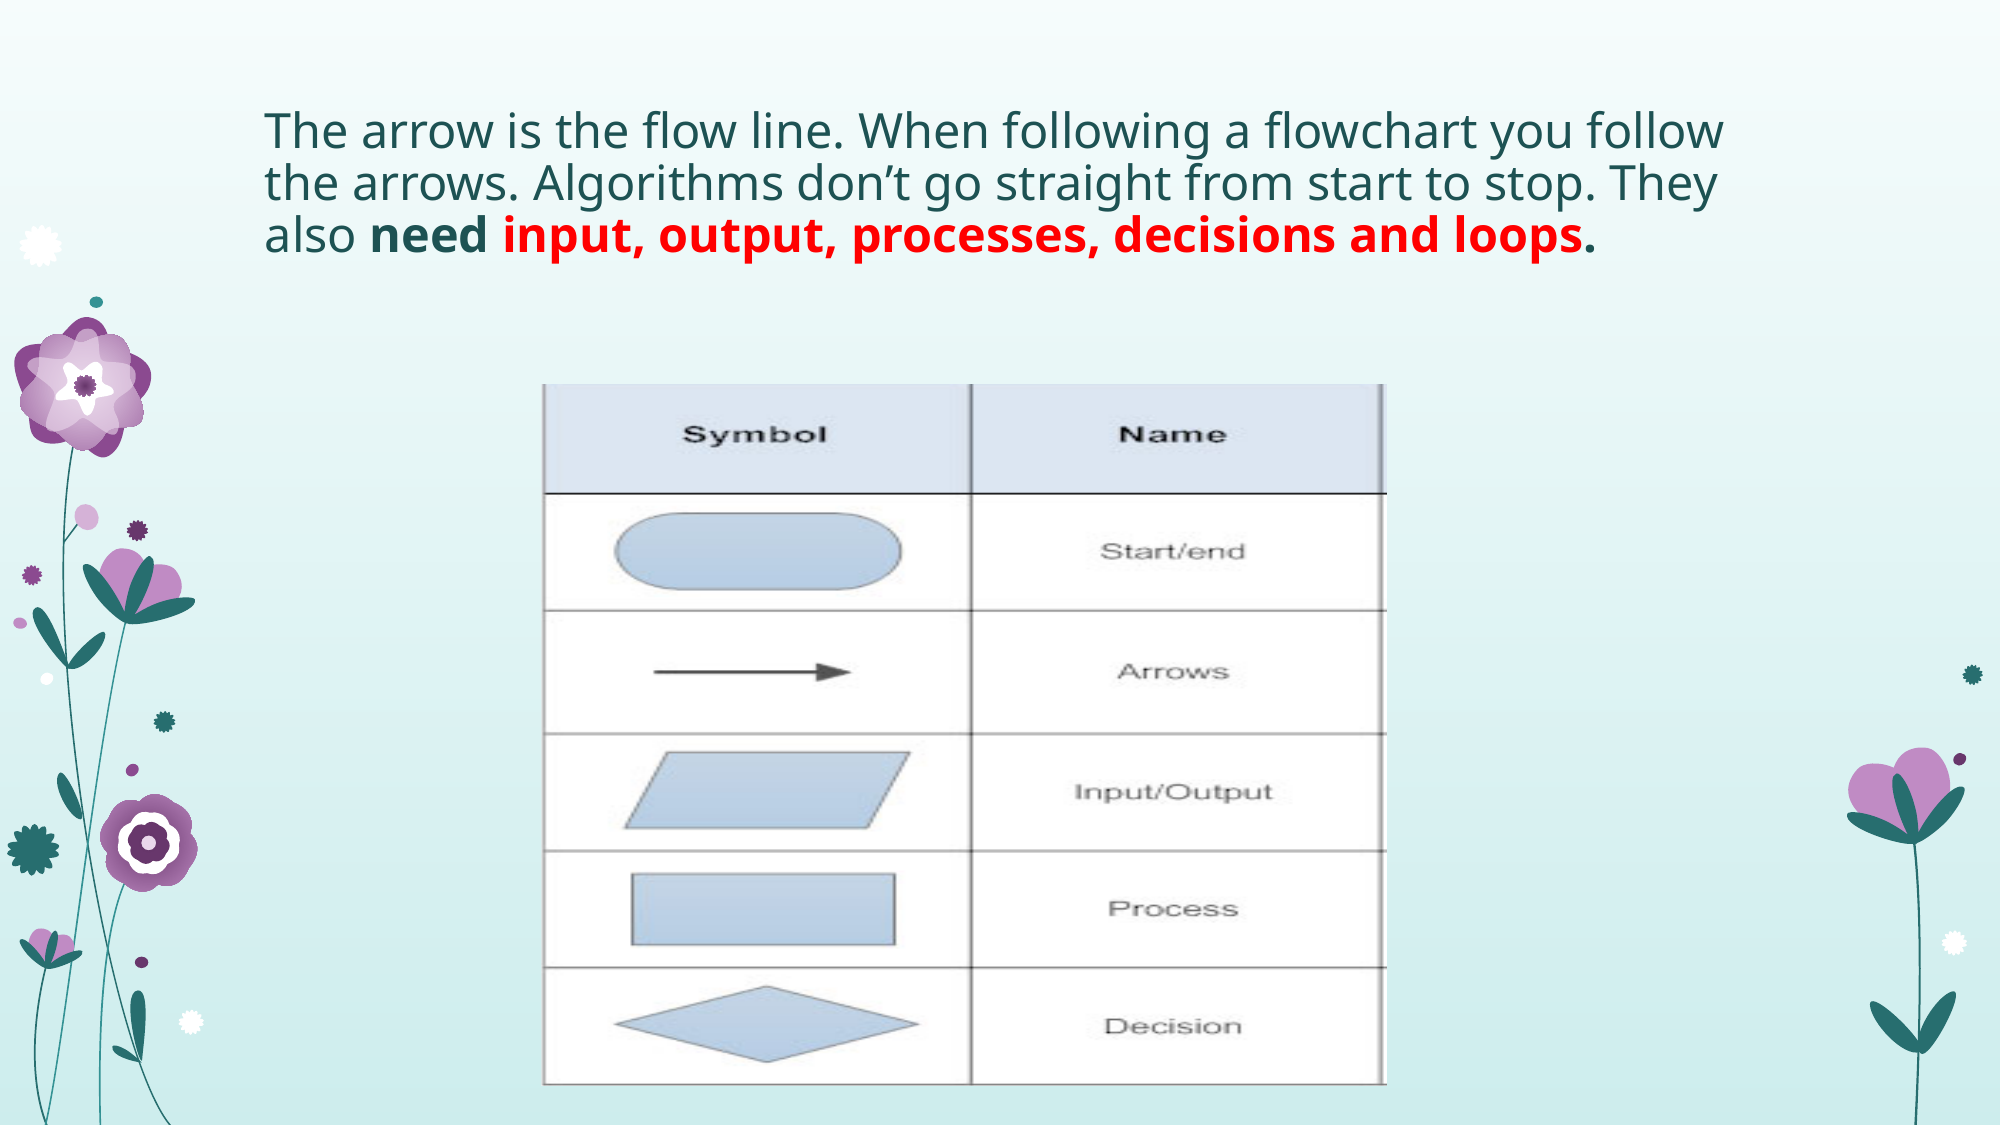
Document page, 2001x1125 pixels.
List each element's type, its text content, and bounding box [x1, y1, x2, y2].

picture [541, 384, 1387, 1086]
title The arrow is the flow line. When following a flowchart you follow the arrows. Algorithms don’t go straight from start to stop. They also need input, output, processes, decisions and loops. [249, 83, 1750, 271]
